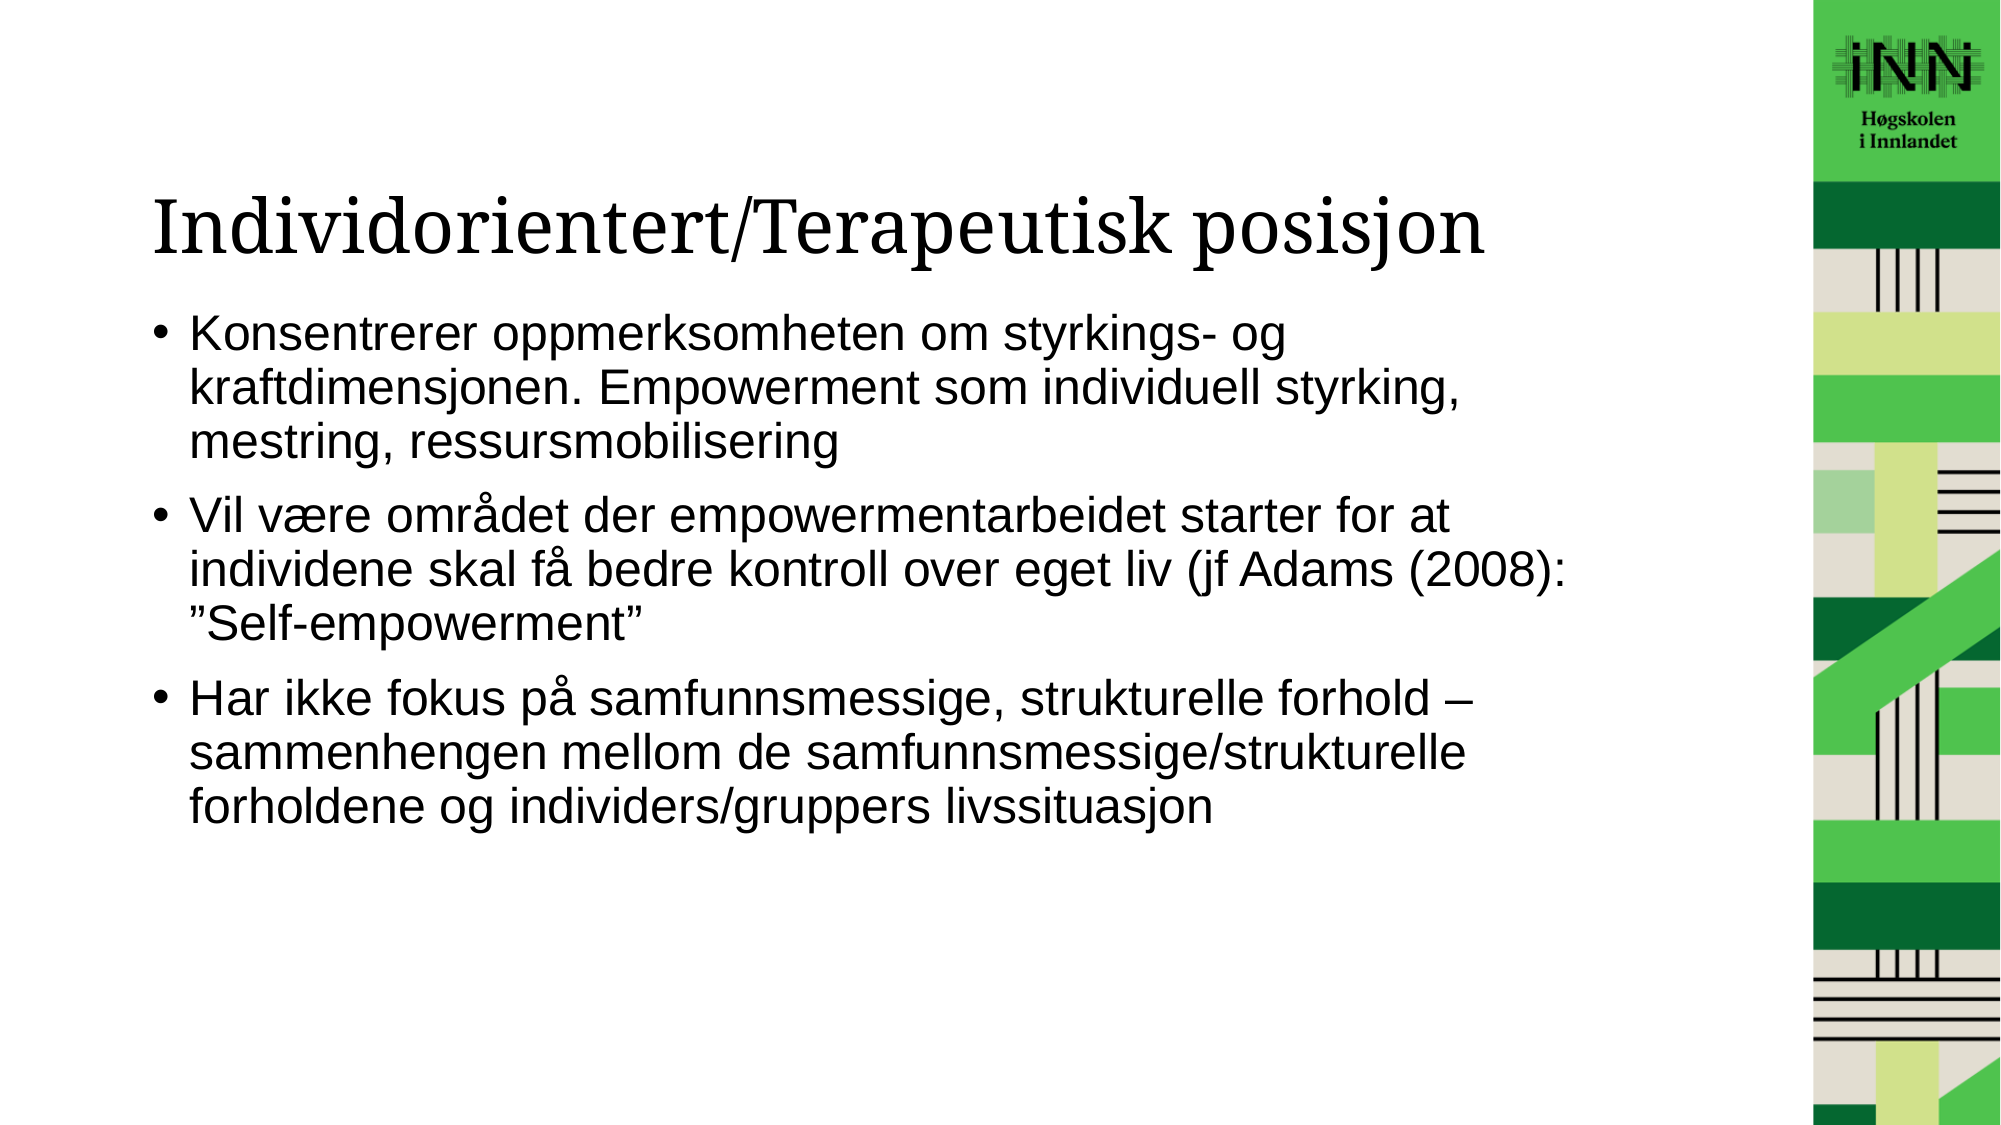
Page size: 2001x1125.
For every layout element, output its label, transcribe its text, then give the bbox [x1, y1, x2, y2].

title Individorientert/Terapeutisk posisjon [137, 59, 1668, 278]
picture [0, 0, 2001, 1125]
list Konsentrerer oppmerksomheten om styrkings- og kraftdimensjonen. Empowerment som individuell styrking, mestring, ressursmobilisering Vil være området der empowermentarbeidet starter for at individene skal få bedre kontroll over eget liv (jf Adams (2008): ”Self-empowerment” Har ikke fokus på samfunnsmessige, strukturelle forhold – sammenhengen mellom de samfunnsmessige/strukturelle forholdene og individers/gruppers livssituasjon [137, 299, 1668, 1014]
